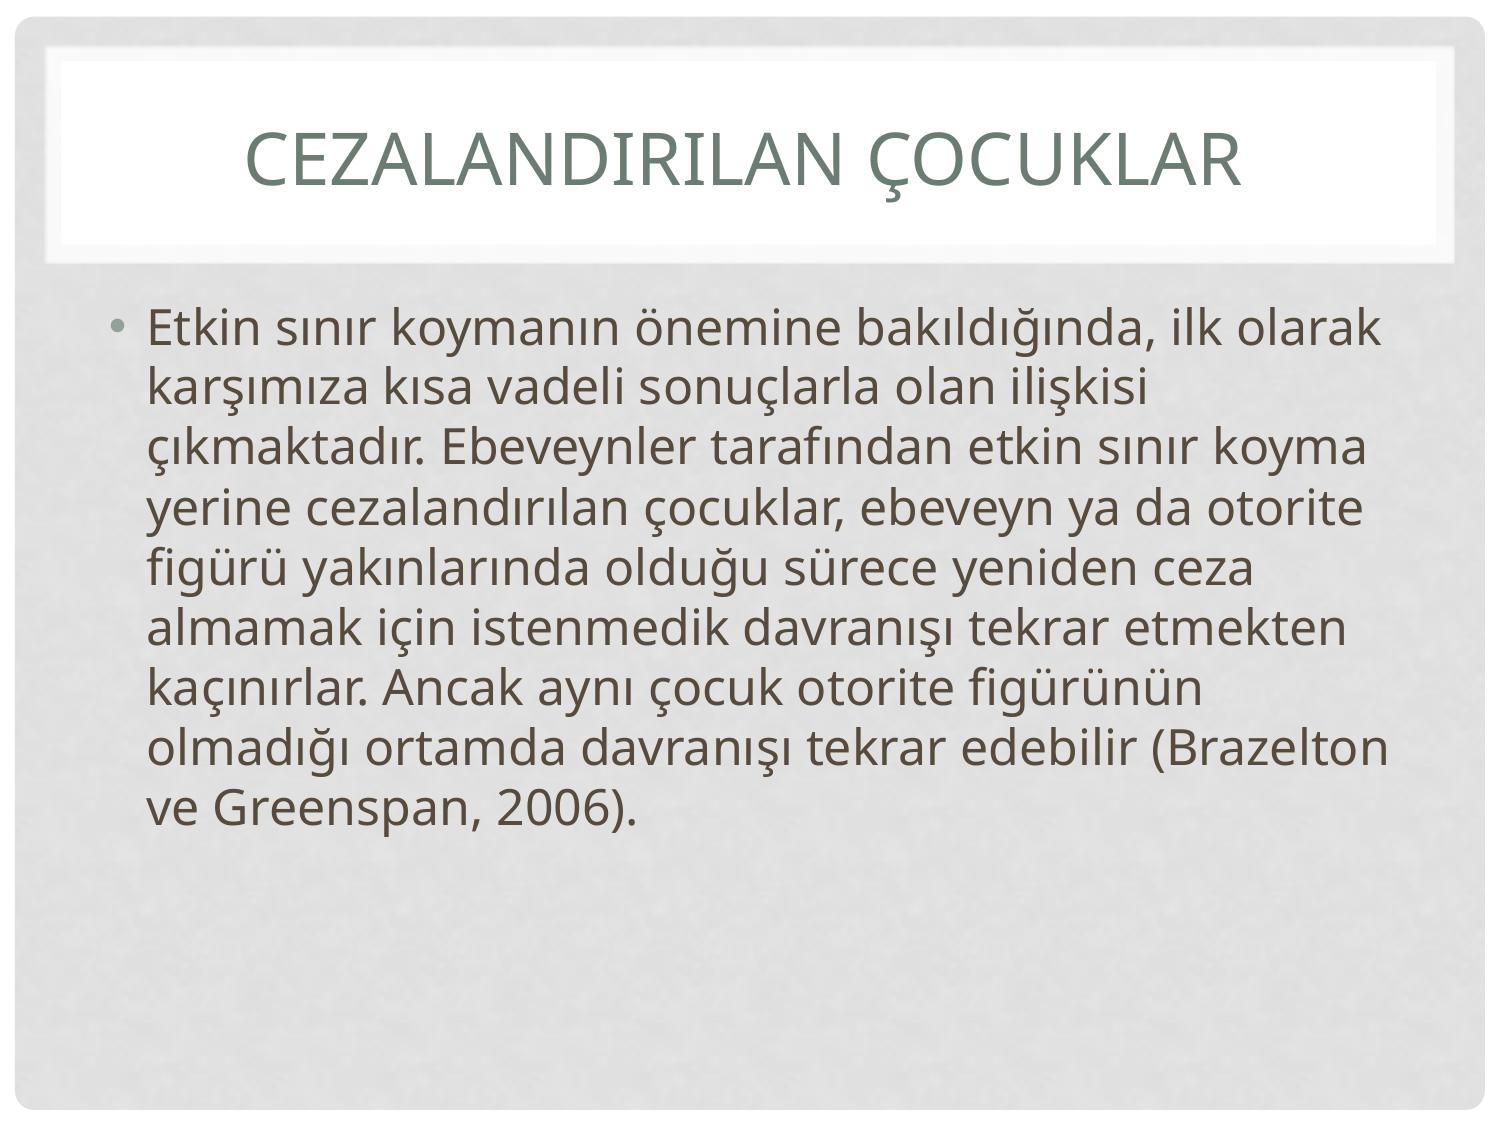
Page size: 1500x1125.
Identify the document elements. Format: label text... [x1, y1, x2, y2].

list Etkin sınır koymanın önemine bakıldığında, ilk olarak karşımıza kısa vadeli sonuçlarla olan ilişkisi çıkmaktadır. Ebeveynler tarafından etkin sınır koyma yerine cezalandırılan çocuklar, ebeveyn ya da otorite figürü yakınlarında olduğu sürece yeniden ceza almamak için istenmedik davranışı tekrar etmekten kaçınırlar. Ancak aynı çocuk otorite figürünün olmadığı ortamda davranışı tekrar edebilir (Brazelton ve Greenspan, 2006). [75, 287, 1425, 1005]
title CezalandIrIlan Çocuklar [159, 90, 1328, 222]
